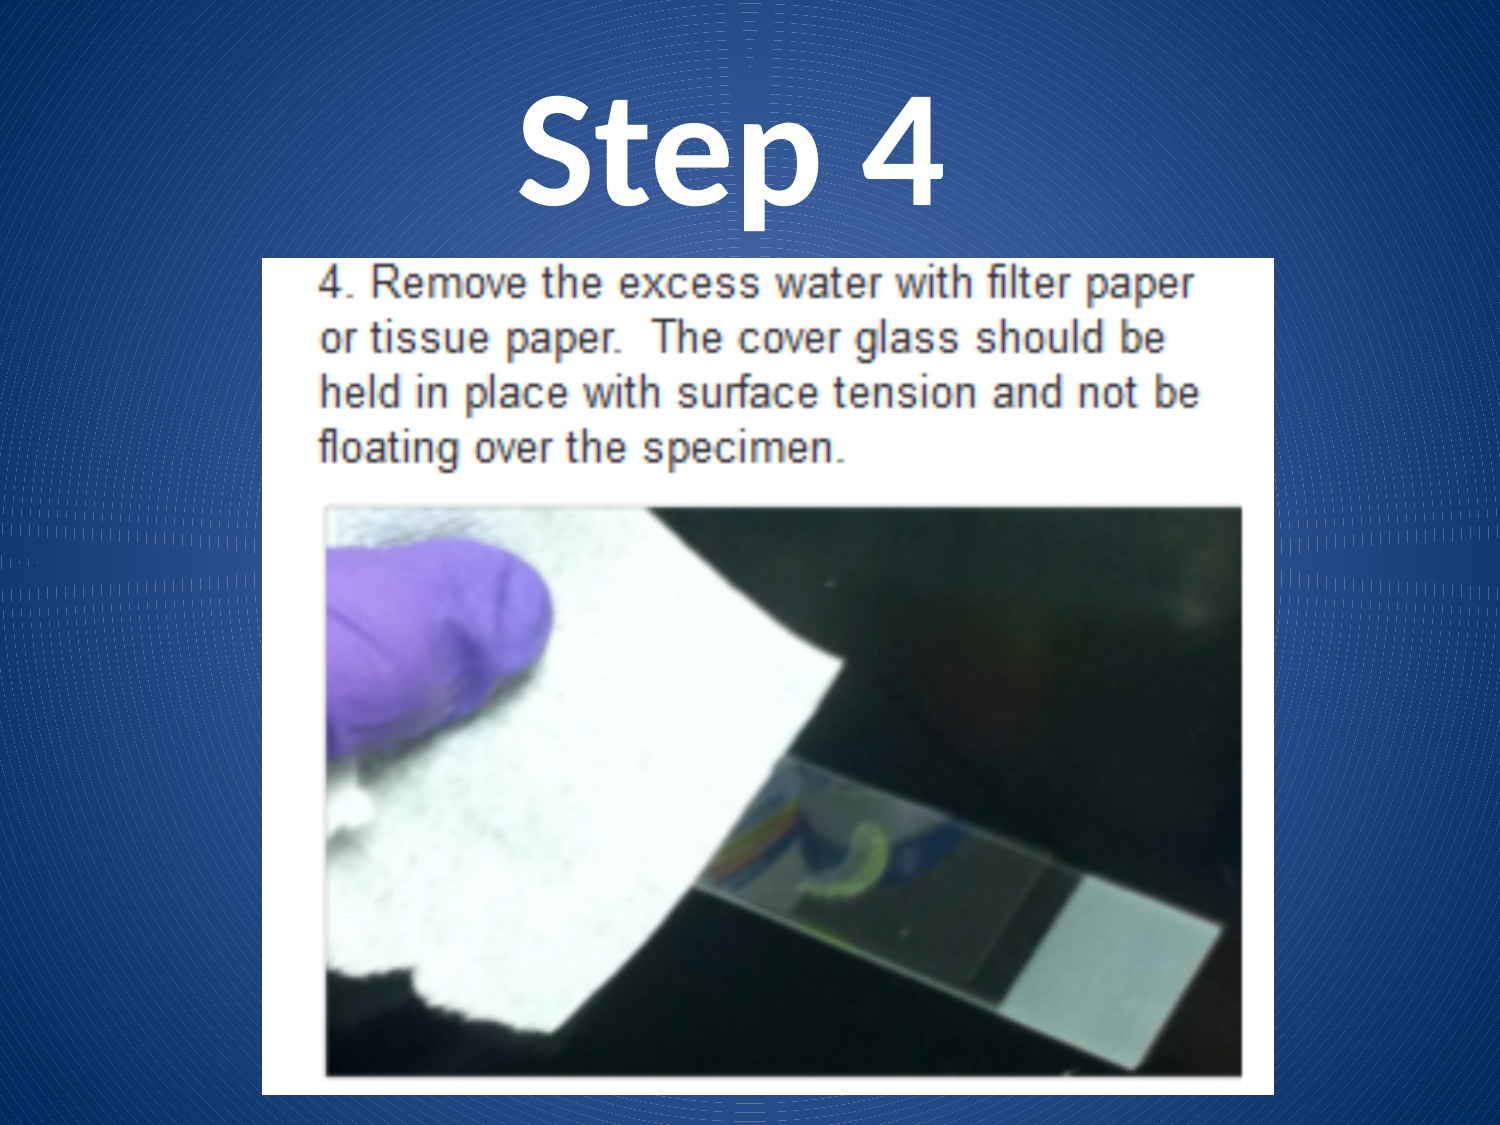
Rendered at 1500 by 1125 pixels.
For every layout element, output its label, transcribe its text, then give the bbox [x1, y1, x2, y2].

title Step 4 [75, 45, 1425, 233]
picture [262, 258, 1274, 1096]
